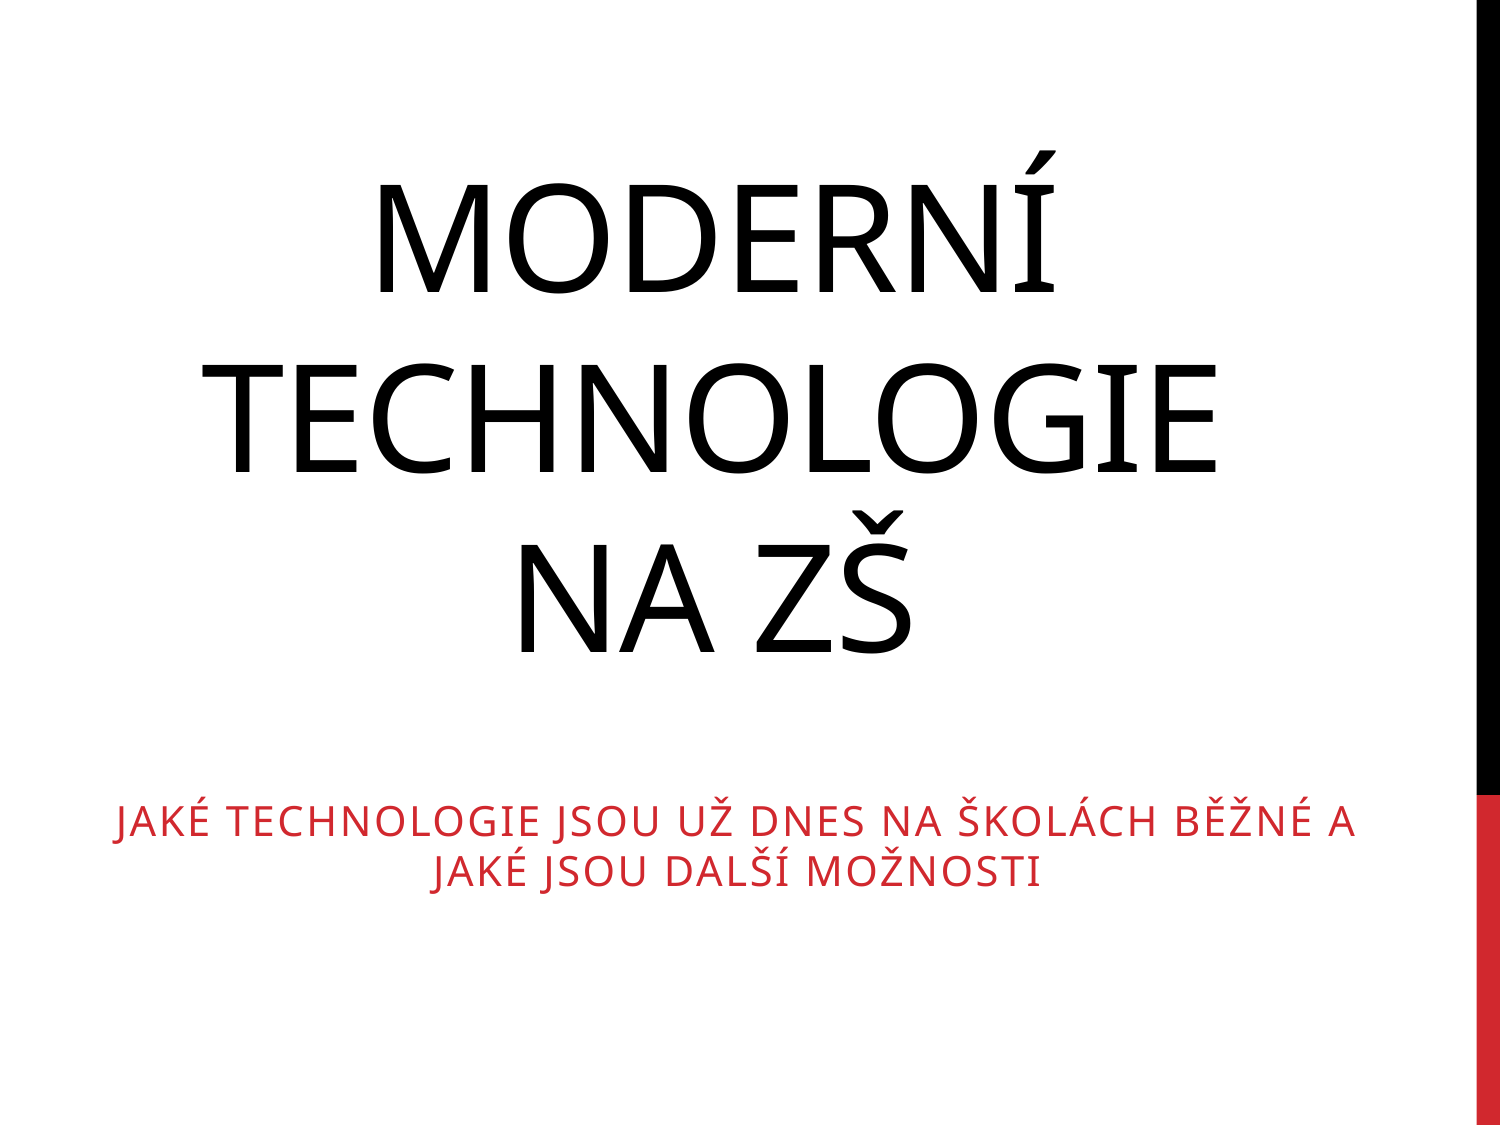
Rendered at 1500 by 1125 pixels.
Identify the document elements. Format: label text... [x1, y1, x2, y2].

subtitle Jaké technologie jsou už dnes na školách běžné a jaké jsou další možnosti [75, 787, 1400, 938]
title Moderní technologie na ZŠ [75, 37, 1350, 787]
